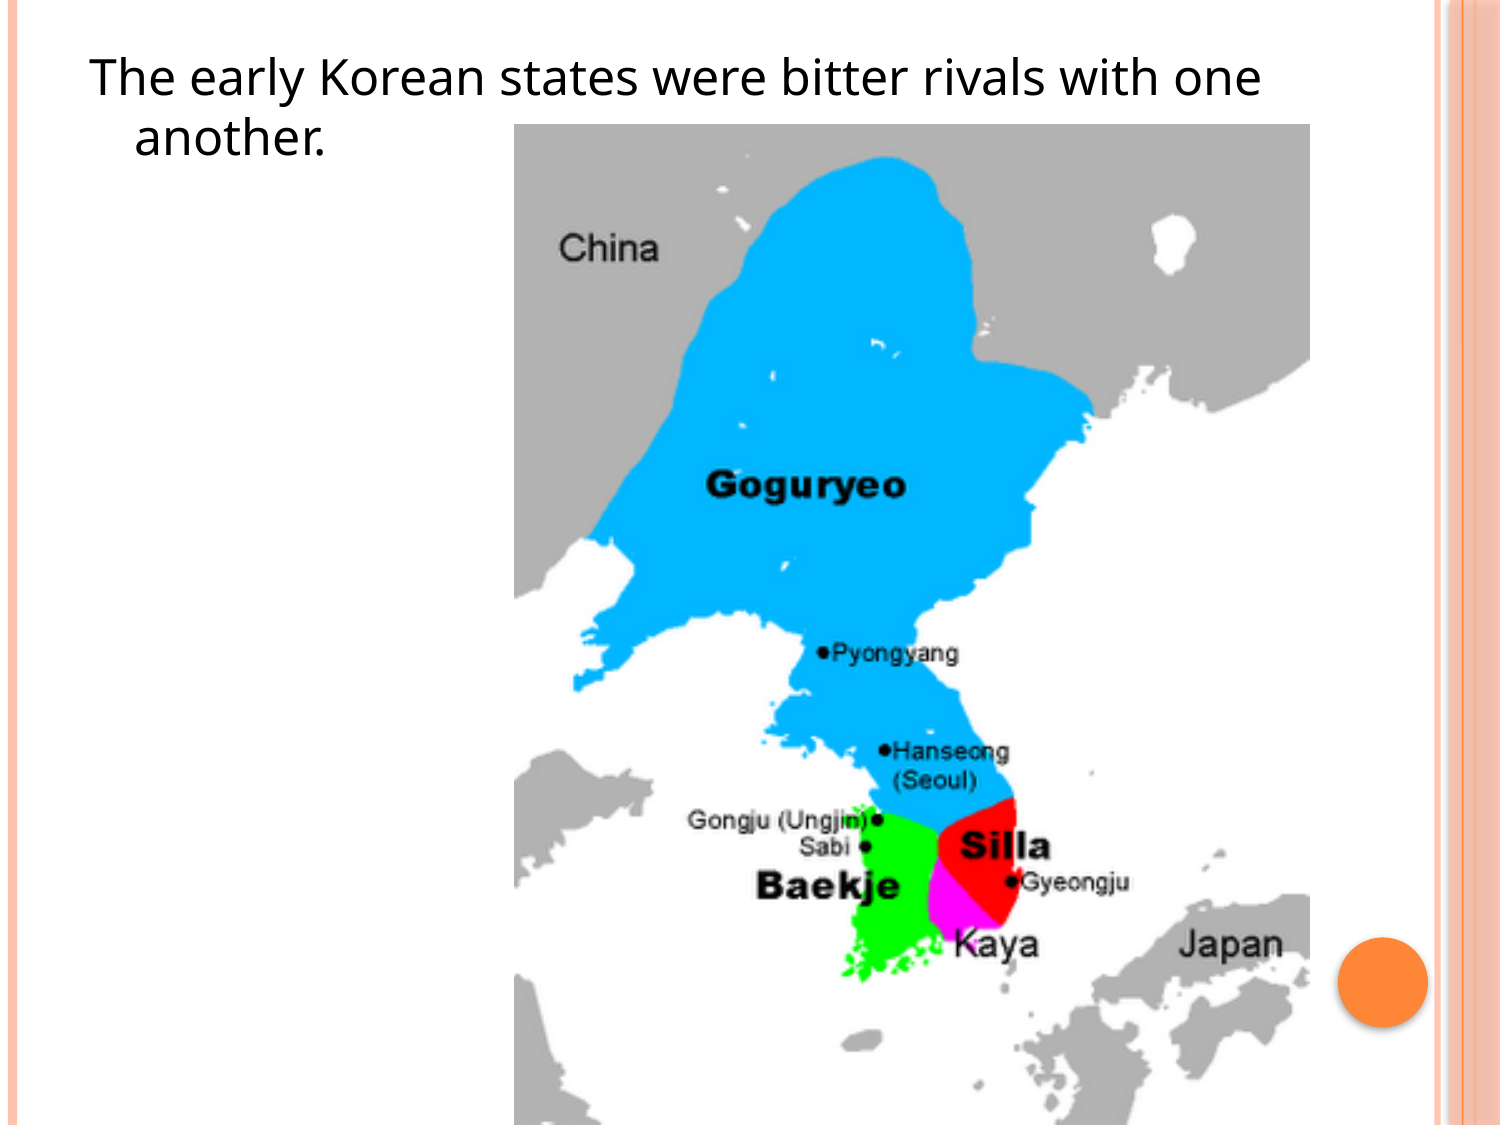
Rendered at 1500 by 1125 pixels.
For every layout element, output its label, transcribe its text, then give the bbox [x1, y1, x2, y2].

picture [513, 124, 1310, 1125]
list The early Korean states were bitter rivals with one another. [75, 37, 1300, 837]
